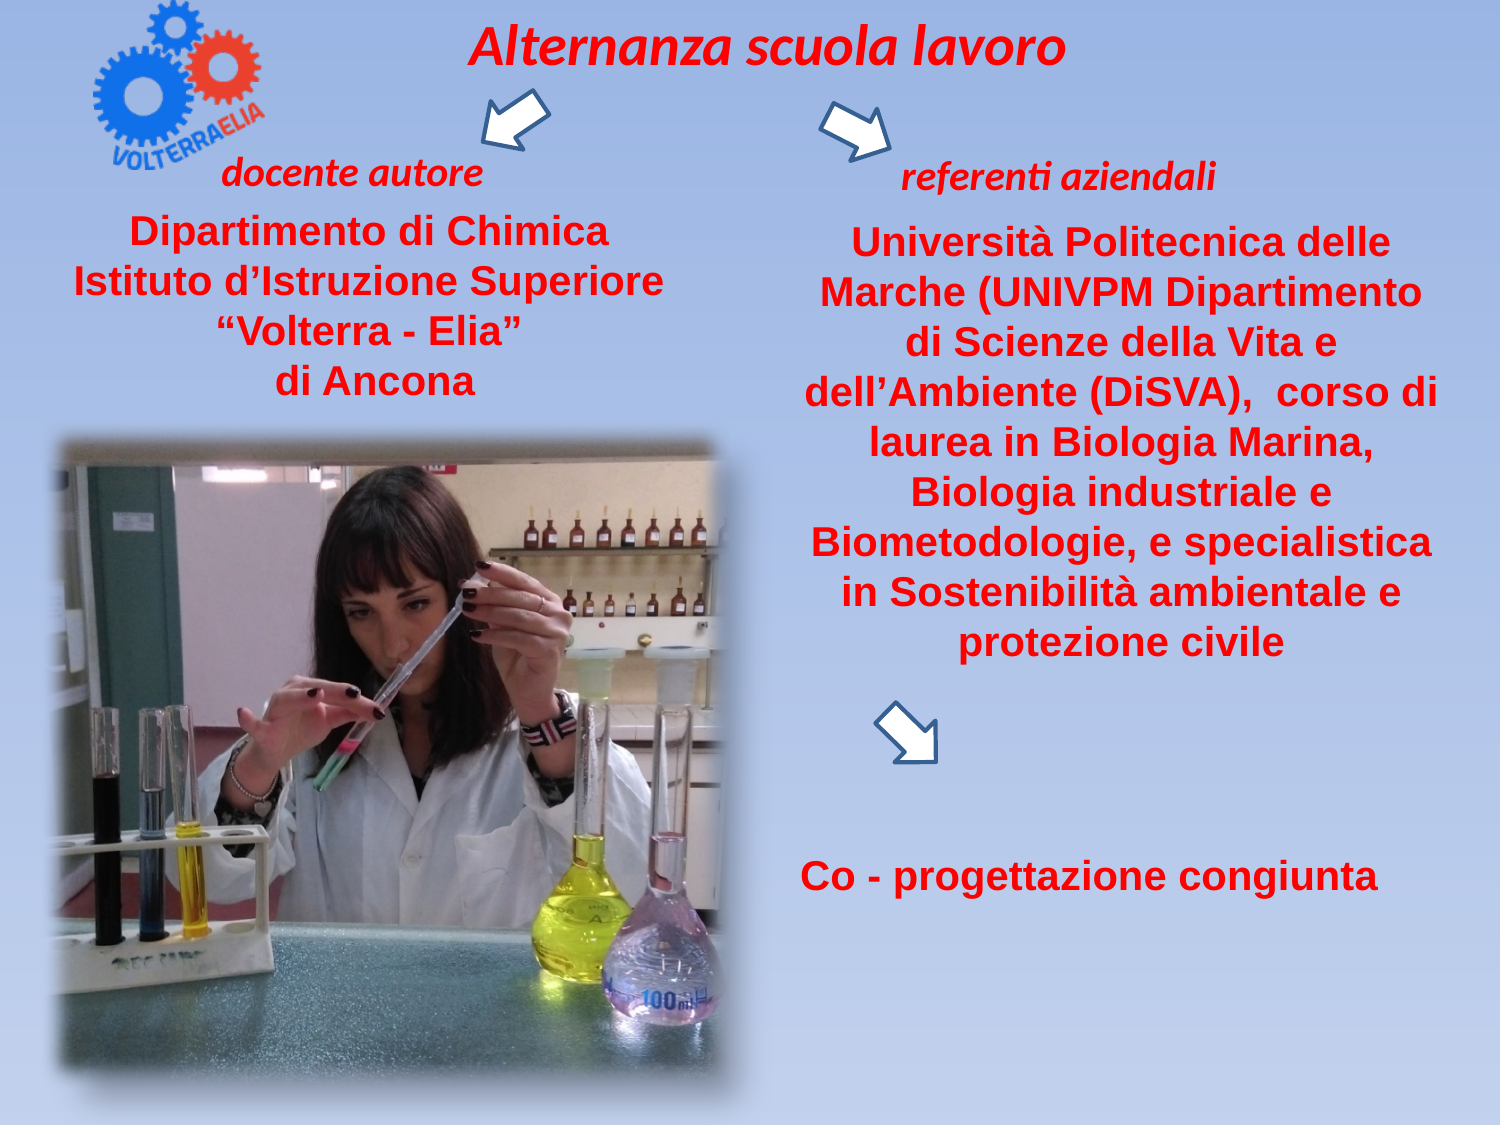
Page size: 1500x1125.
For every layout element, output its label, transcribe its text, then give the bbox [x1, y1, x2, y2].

text_box docente autore [206, 137, 570, 202]
text_box Università Politecnica delle Marche (UNIVPM Dipartimento di Scienze della Vita e dell’Ambiente (DiSVA), corso di laurea in Biologia Marina, Biologia industriale e Biometodologie, e specialistica in Sostenibilità ambientale e protezione civile [781, 207, 1462, 673]
text_box Alternanza scuola lavoro [454, 0, 1083, 85]
text_box referenti aziendali [886, 141, 1285, 207]
text_box Dipartimento di Chimica Istituto d’Istruzione Superiore “Volterra - Elia” di Ancona [0, 196, 750, 412]
text_box [480, 88, 552, 152]
text_box [873, 700, 939, 765]
picture [93, 0, 265, 170]
picture [41, 420, 730, 1090]
text_box Co - progettazione congiunta [785, 841, 1500, 907]
text_box [818, 101, 892, 163]
